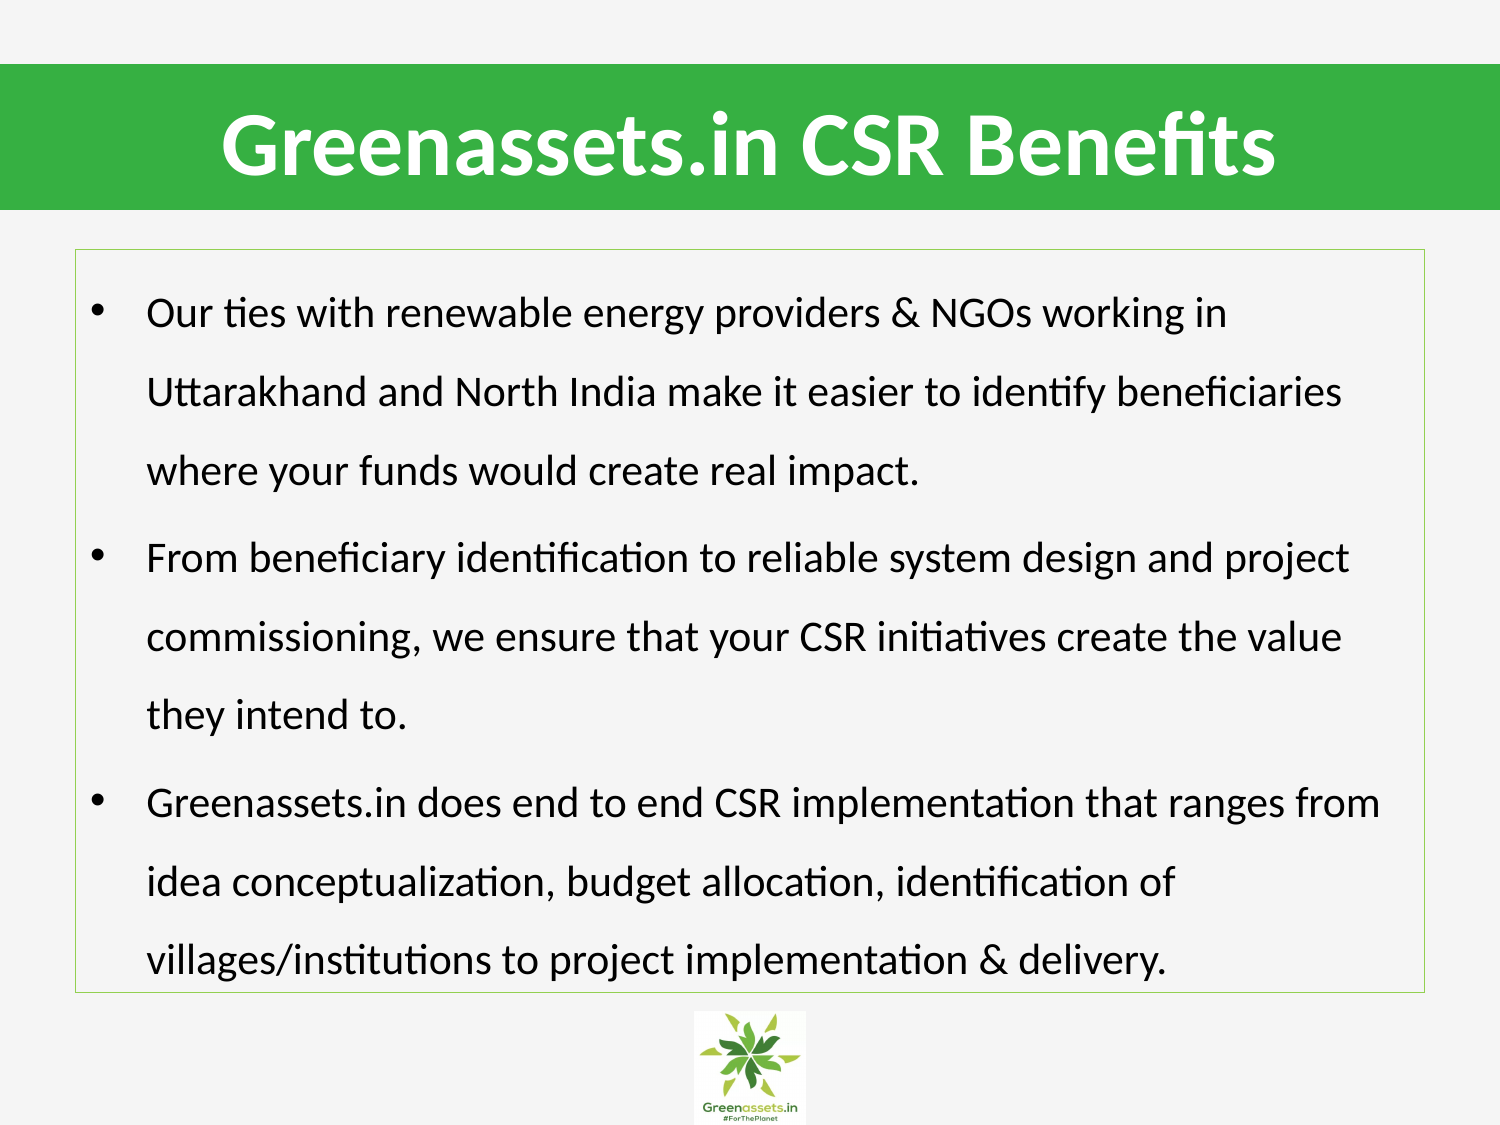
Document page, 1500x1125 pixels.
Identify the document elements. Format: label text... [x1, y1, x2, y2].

picture [694, 1011, 806, 1125]
title Greenassets.in CSR Benefits [75, 45, 1425, 233]
list Our ties with renewable energy providers & NGOs working in Uttarakhand and North India make it easier to identify beneficiaries where your funds would create real impact. From beneficiary identification to reliable system design and project commissioning, we ensure that your CSR initiatives create the value they intend to. Greenassets.in does end to end CSR implementation that ranges from idea conceptualization, budget allocation, identification of villages/institutions to project implementation & delivery. [75, 249, 1425, 993]
